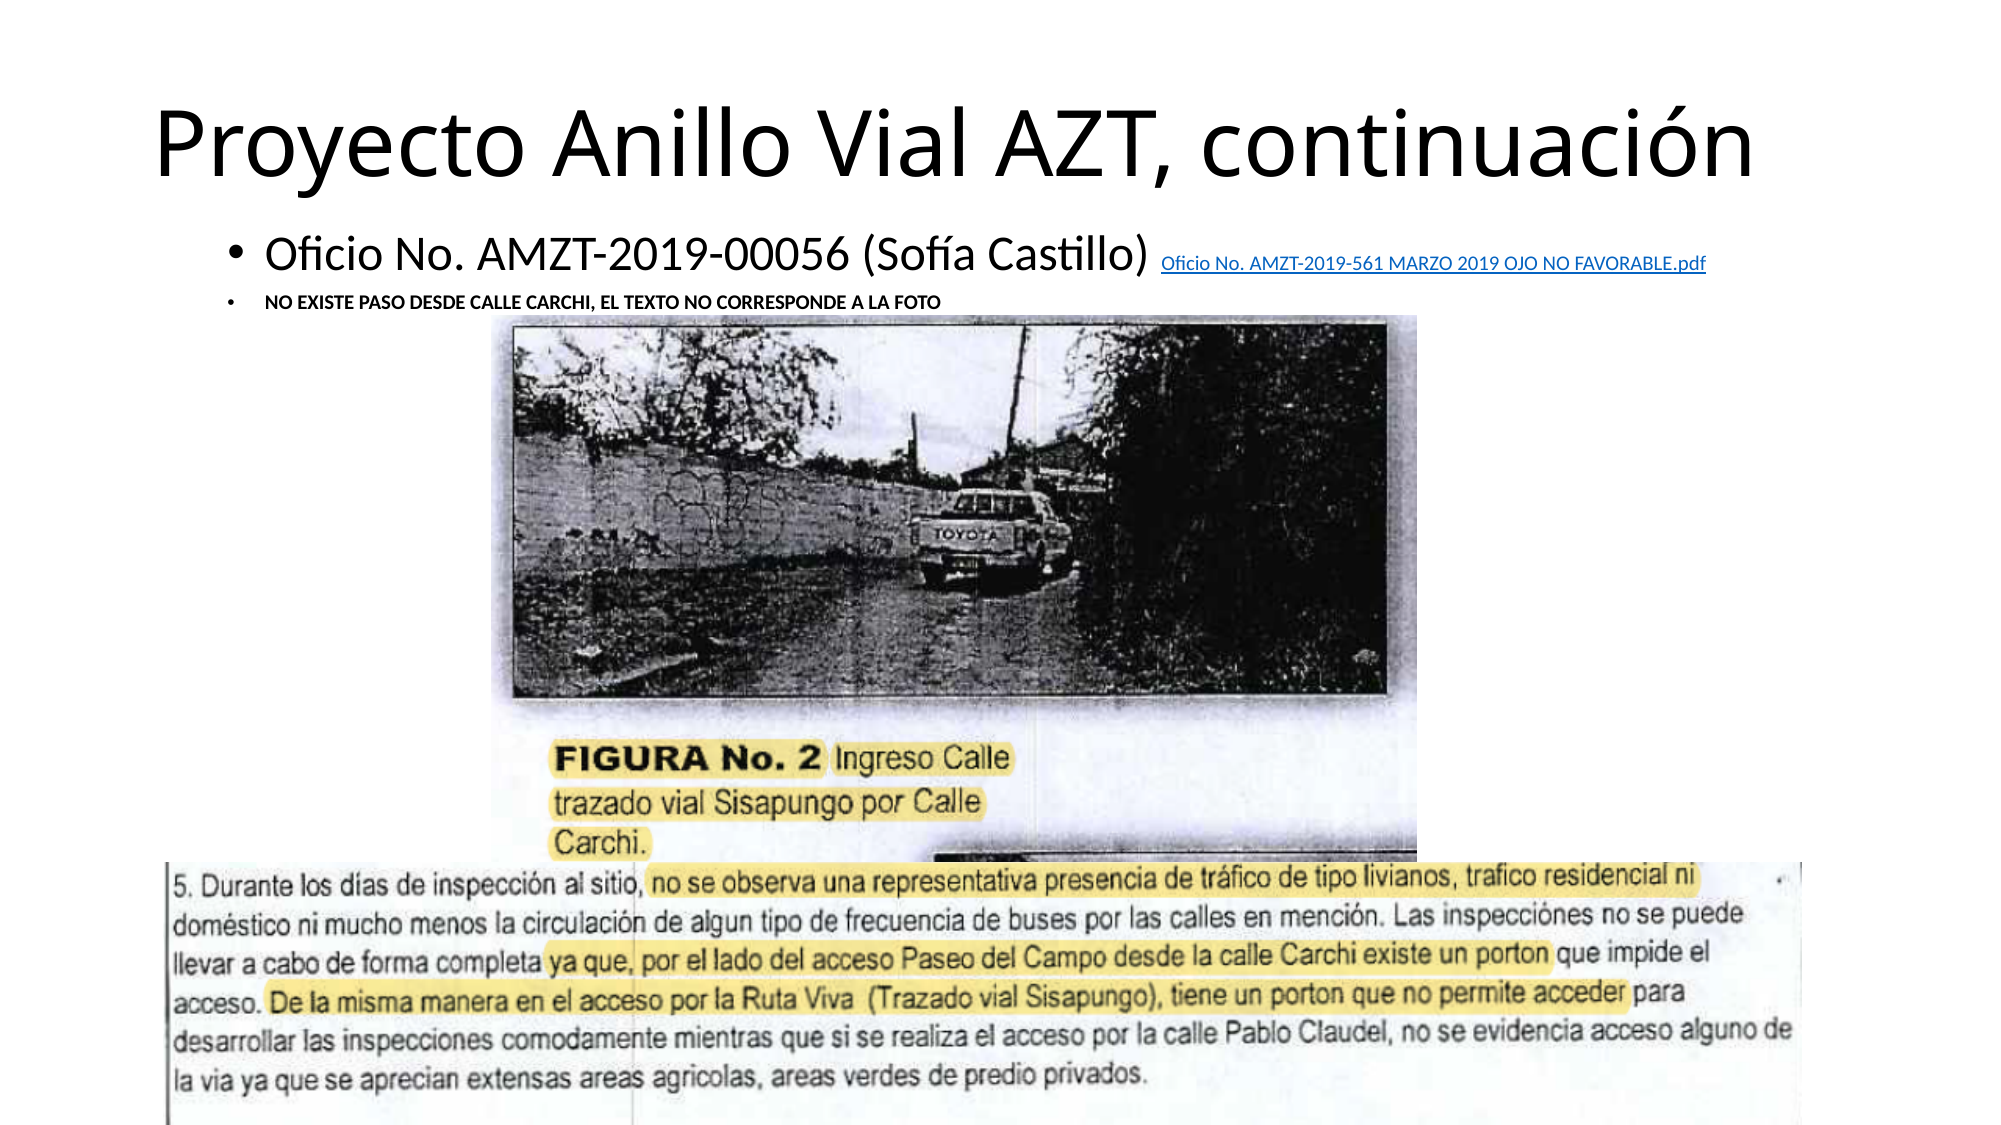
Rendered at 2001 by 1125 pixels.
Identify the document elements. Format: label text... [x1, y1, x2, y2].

list Oficio No. AMZT-2019-00056 (Sofía Castillo) Oficio No. AMZT-2019-561 MARZO 2019 OJO NO FAVORABLE.pdf NO EXISTE PASO DESDE CALLE CARCHI, EL TEXTO NO CORRESPONDE A LA FOTO [137, 220, 1863, 1014]
picture [163, 315, 1802, 1125]
title Proyecto Anillo Vial AZT, continuación [137, 59, 1863, 220]
